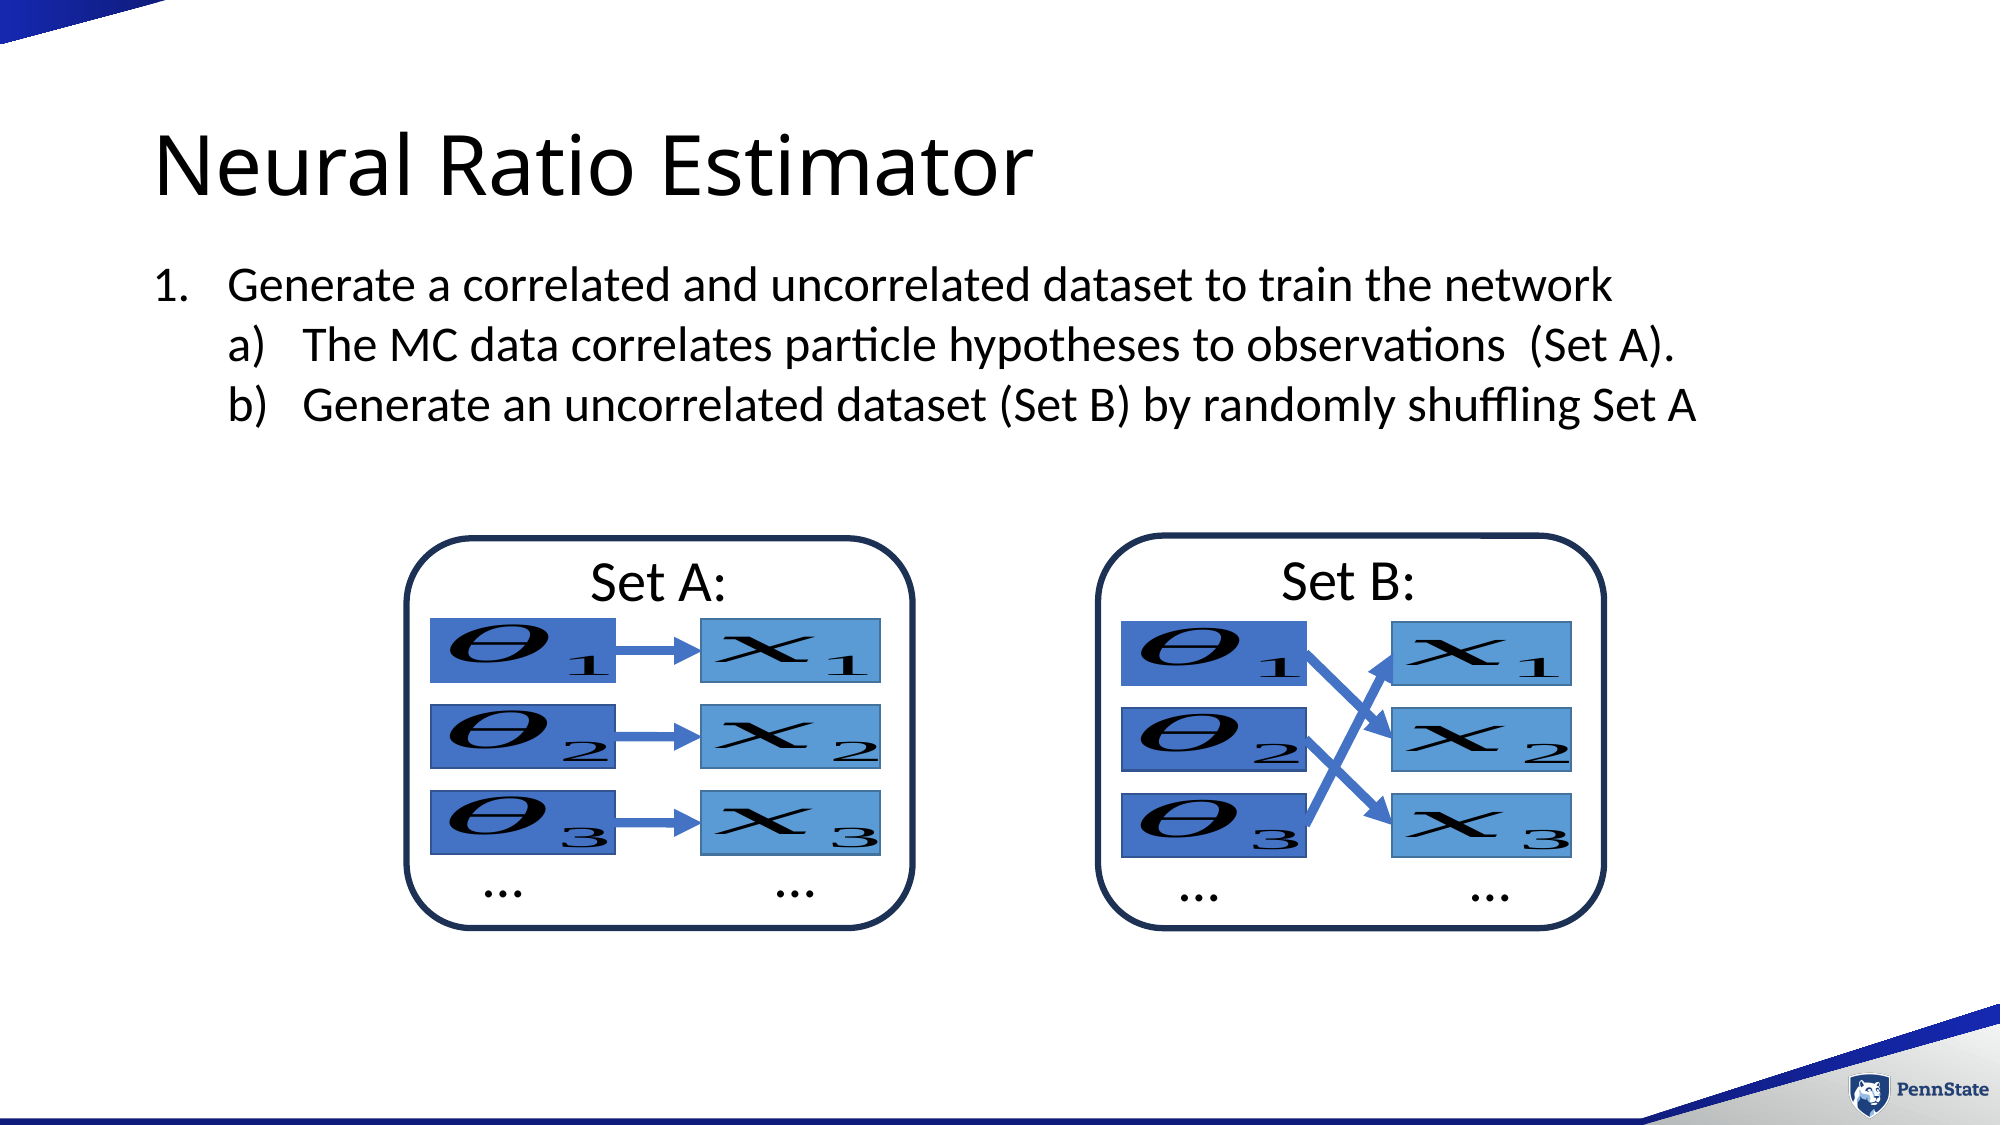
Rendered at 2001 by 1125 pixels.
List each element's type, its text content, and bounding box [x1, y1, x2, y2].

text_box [395, 534, 1605, 929]
title Neural Ratio Estimator [137, 59, 1863, 278]
picture [1831, 1055, 2001, 1125]
